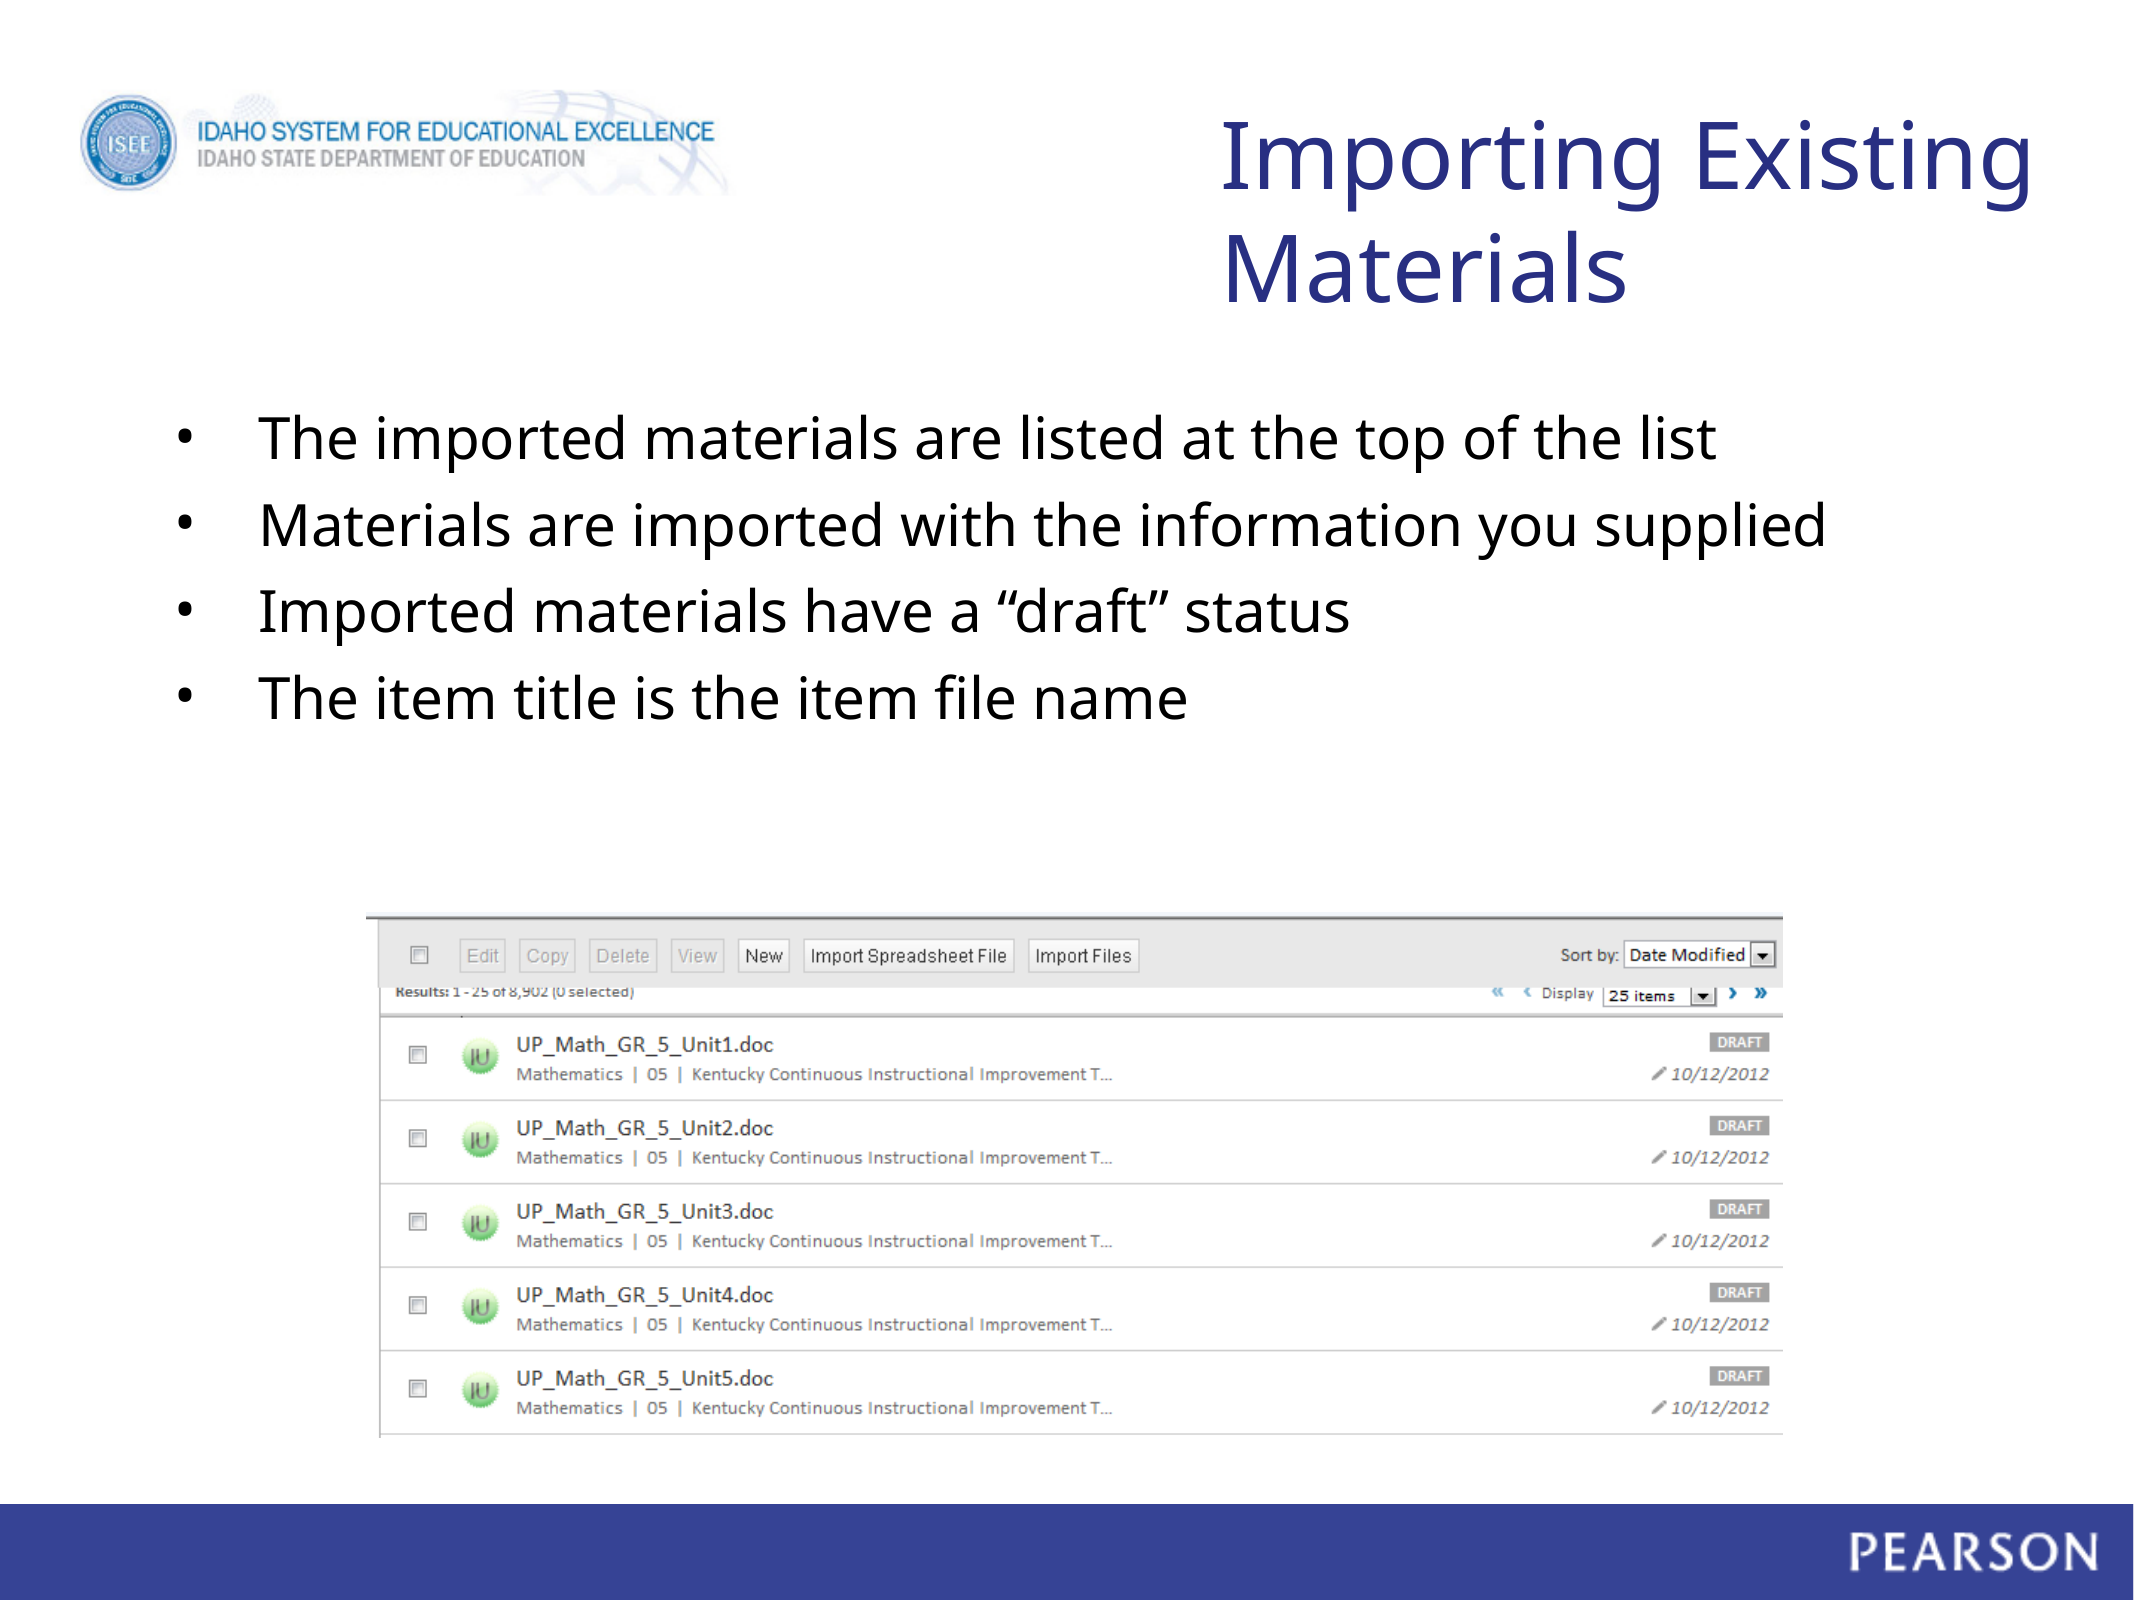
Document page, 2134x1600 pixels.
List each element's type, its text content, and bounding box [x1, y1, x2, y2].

list The imported materials are listed at the top of the list Materials are imported with the information you supplied Imported materials have a “draft” status The item title is the item file name [166, 286, 1980, 863]
picture [366, 912, 1783, 1438]
picture [0, 1449, 2134, 1600]
picture [79, 87, 737, 213]
title Importing Existing Materials [1211, 86, 2134, 297]
